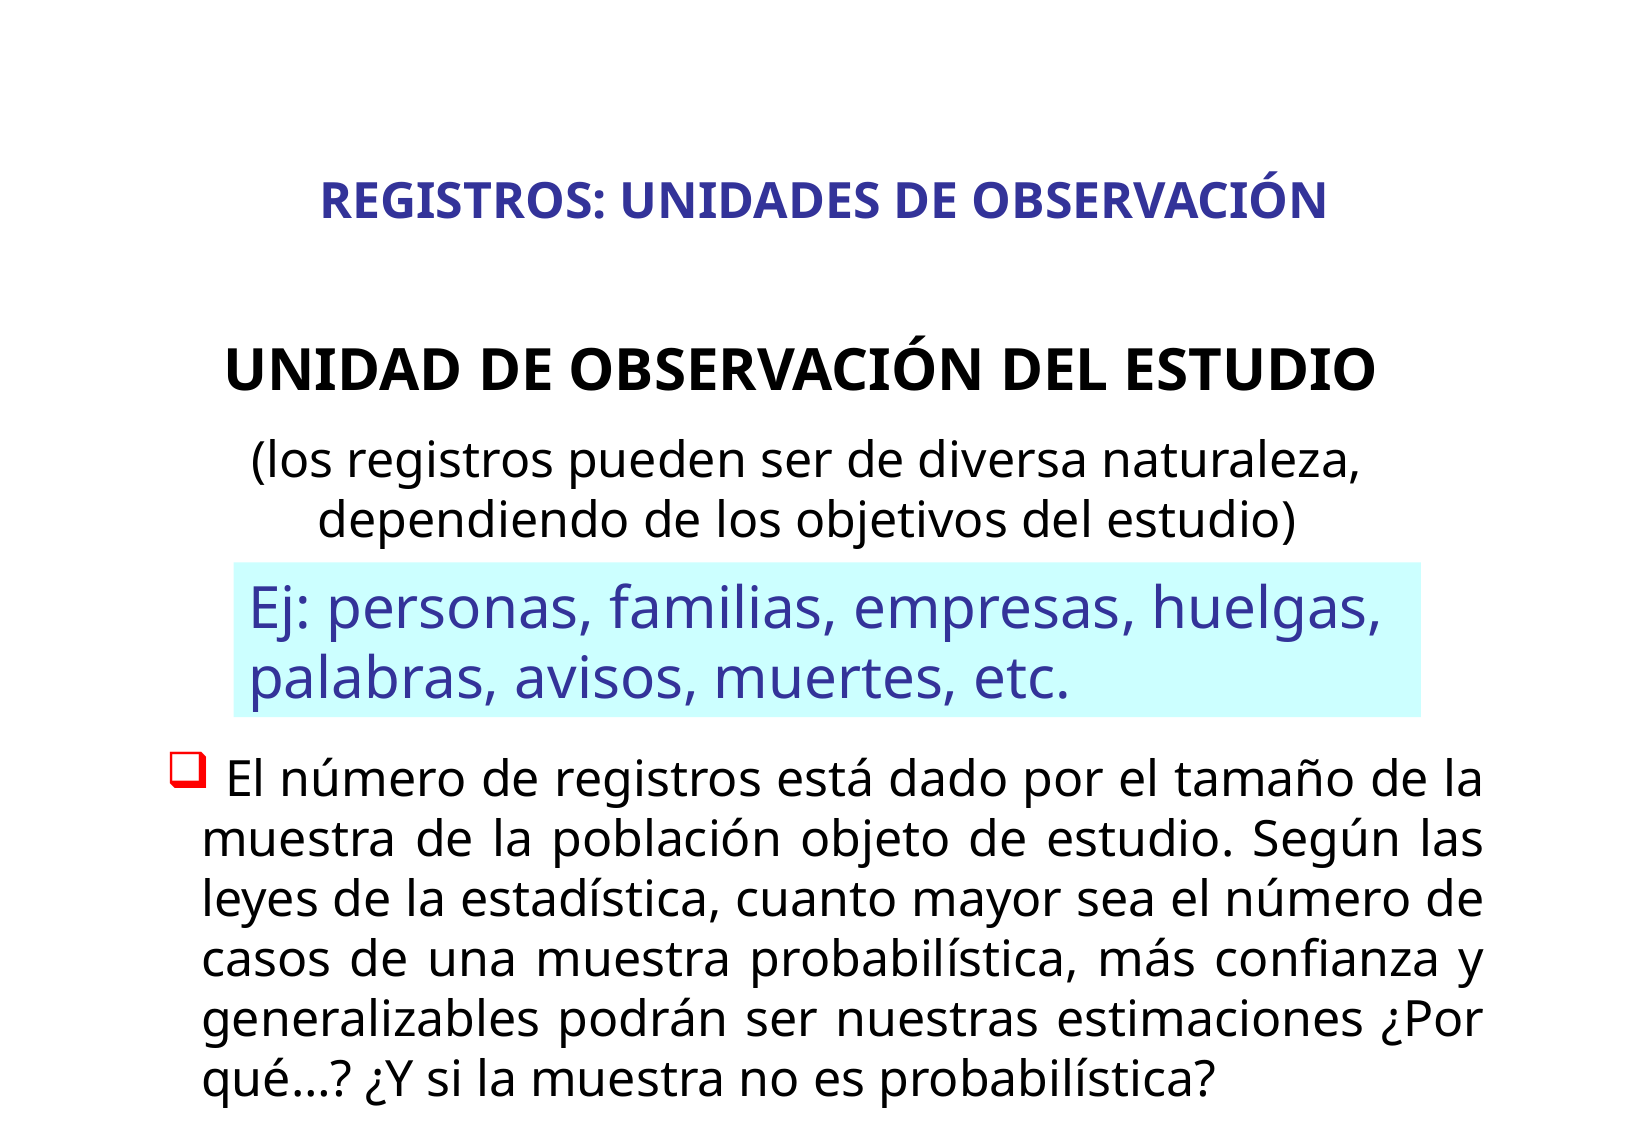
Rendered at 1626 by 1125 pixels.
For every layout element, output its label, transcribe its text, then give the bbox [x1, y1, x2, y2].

text_box Ej: personas, familias, empresas, huelgas, palabras, avisos, muertes, etc. [233, 562, 1421, 718]
text_box REGISTROS: UNIDADES DE OBSERVACIÓN [304, 160, 1415, 236]
text_box El número de registros está dado por el tamaño de la muestra de la población objeto de estudio. Según las leyes de la estadística, cuanto mayor sea el número de casos de una muestra probabilística, más confianza y generalizables podrán ser nuestras estimaciones ¿Por qué…? ¿Y si la muestra no es probabilística? [151, 739, 1500, 1115]
text_box UNIDAD DE OBSERVACIÓN DEL ESTUDIO (los registros pueden ser de diversa naturaleza, dependiendo de los objetivos del estudio) [151, 324, 1464, 555]
